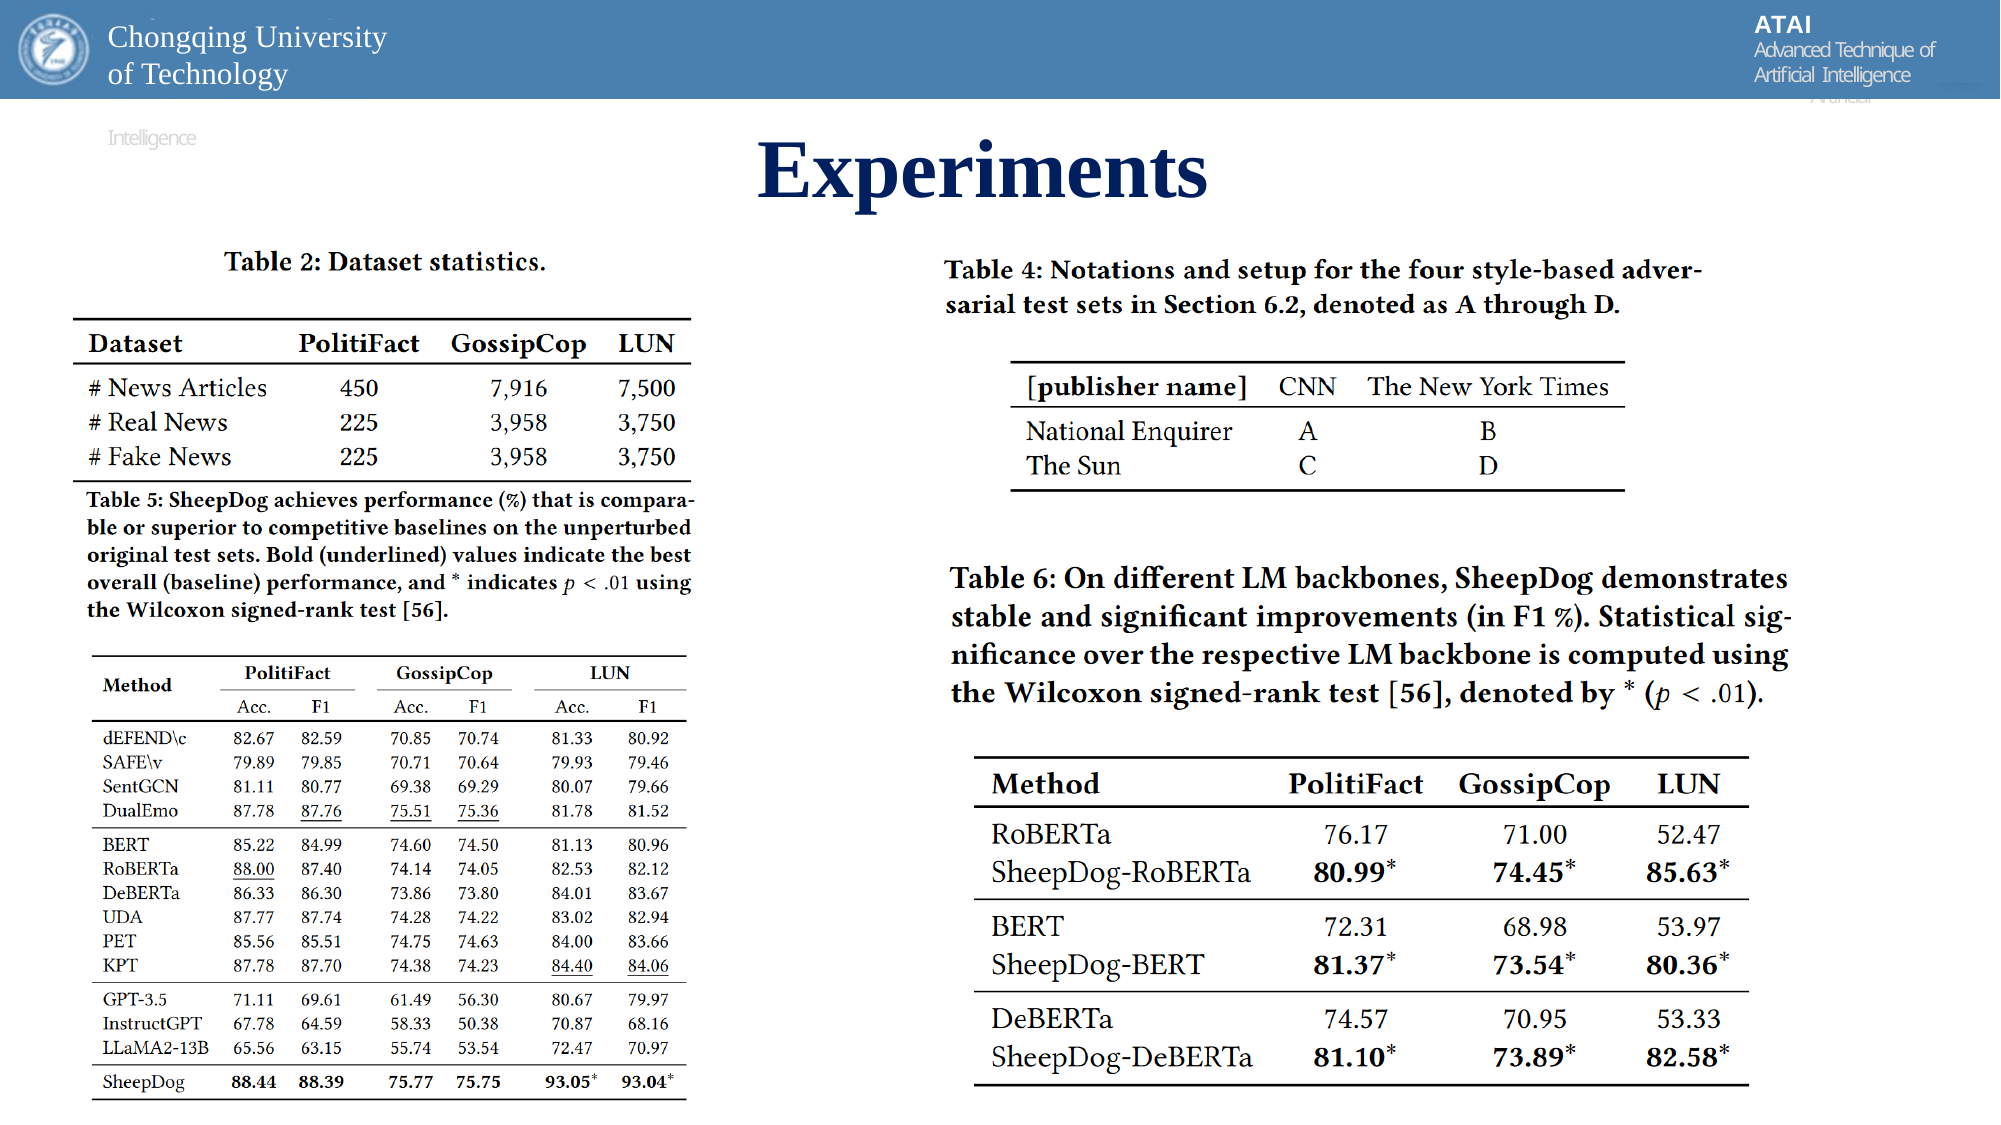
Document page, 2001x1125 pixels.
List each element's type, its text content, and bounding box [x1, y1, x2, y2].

picture [932, 562, 1792, 1089]
text_box Experiments [755, 112, 1245, 236]
picture [49, 224, 733, 1106]
text_box ATAI ChongqingUniversity AdvancedTechniqueof of Technology Artificial Intelligence [107, 111, 1970, 150]
picture [937, 235, 1716, 502]
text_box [0, 0, 2000, 100]
